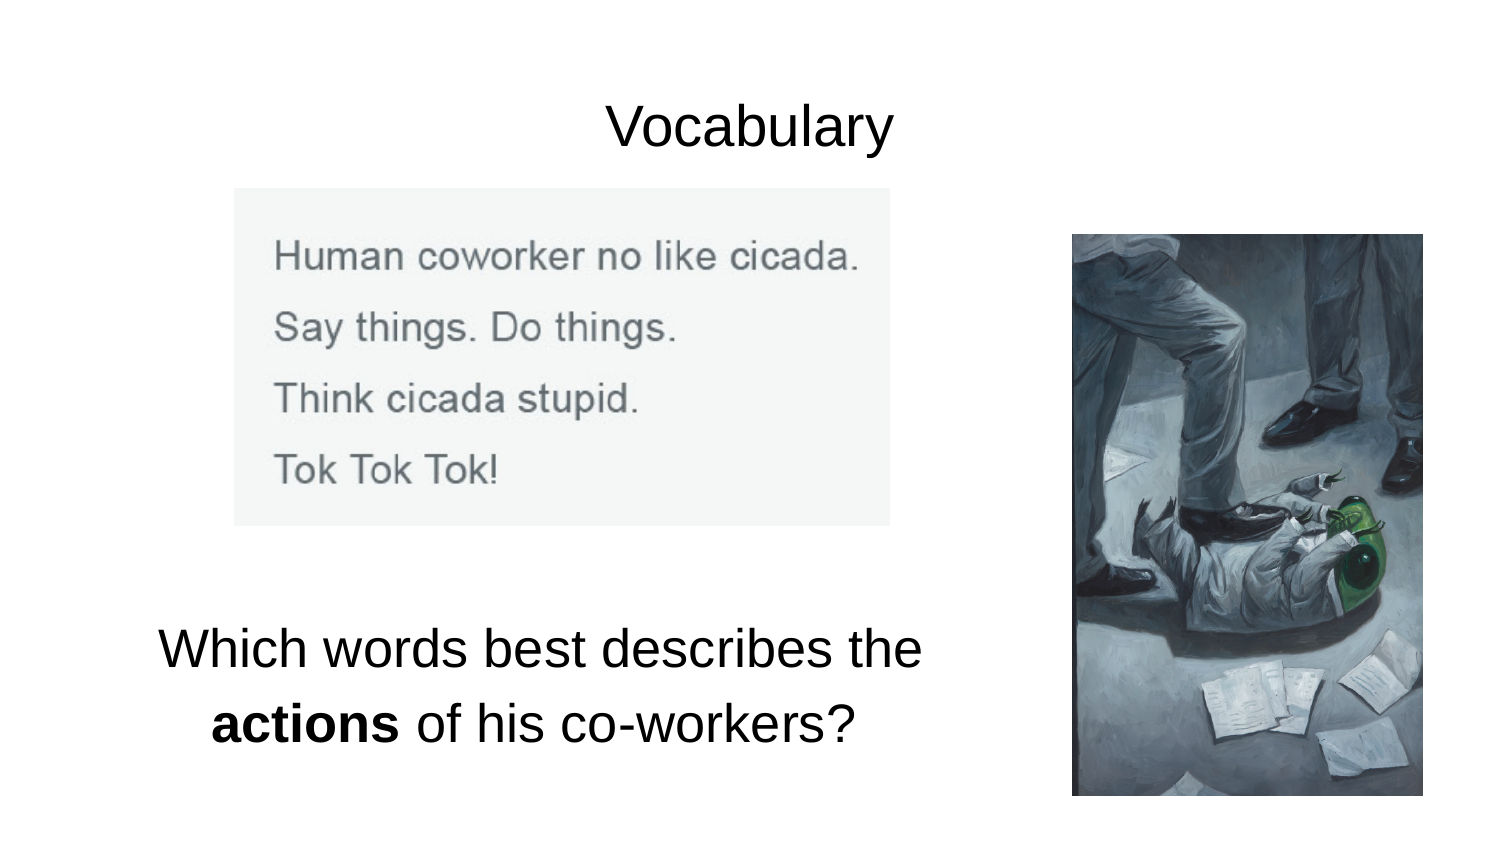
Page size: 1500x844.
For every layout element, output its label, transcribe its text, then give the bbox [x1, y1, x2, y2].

picture [233, 188, 890, 527]
picture [1072, 233, 1424, 796]
title Vocabulary [51, 72, 1449, 167]
list Which words best describes the actions of his co-workers? [40, 588, 1043, 796]
